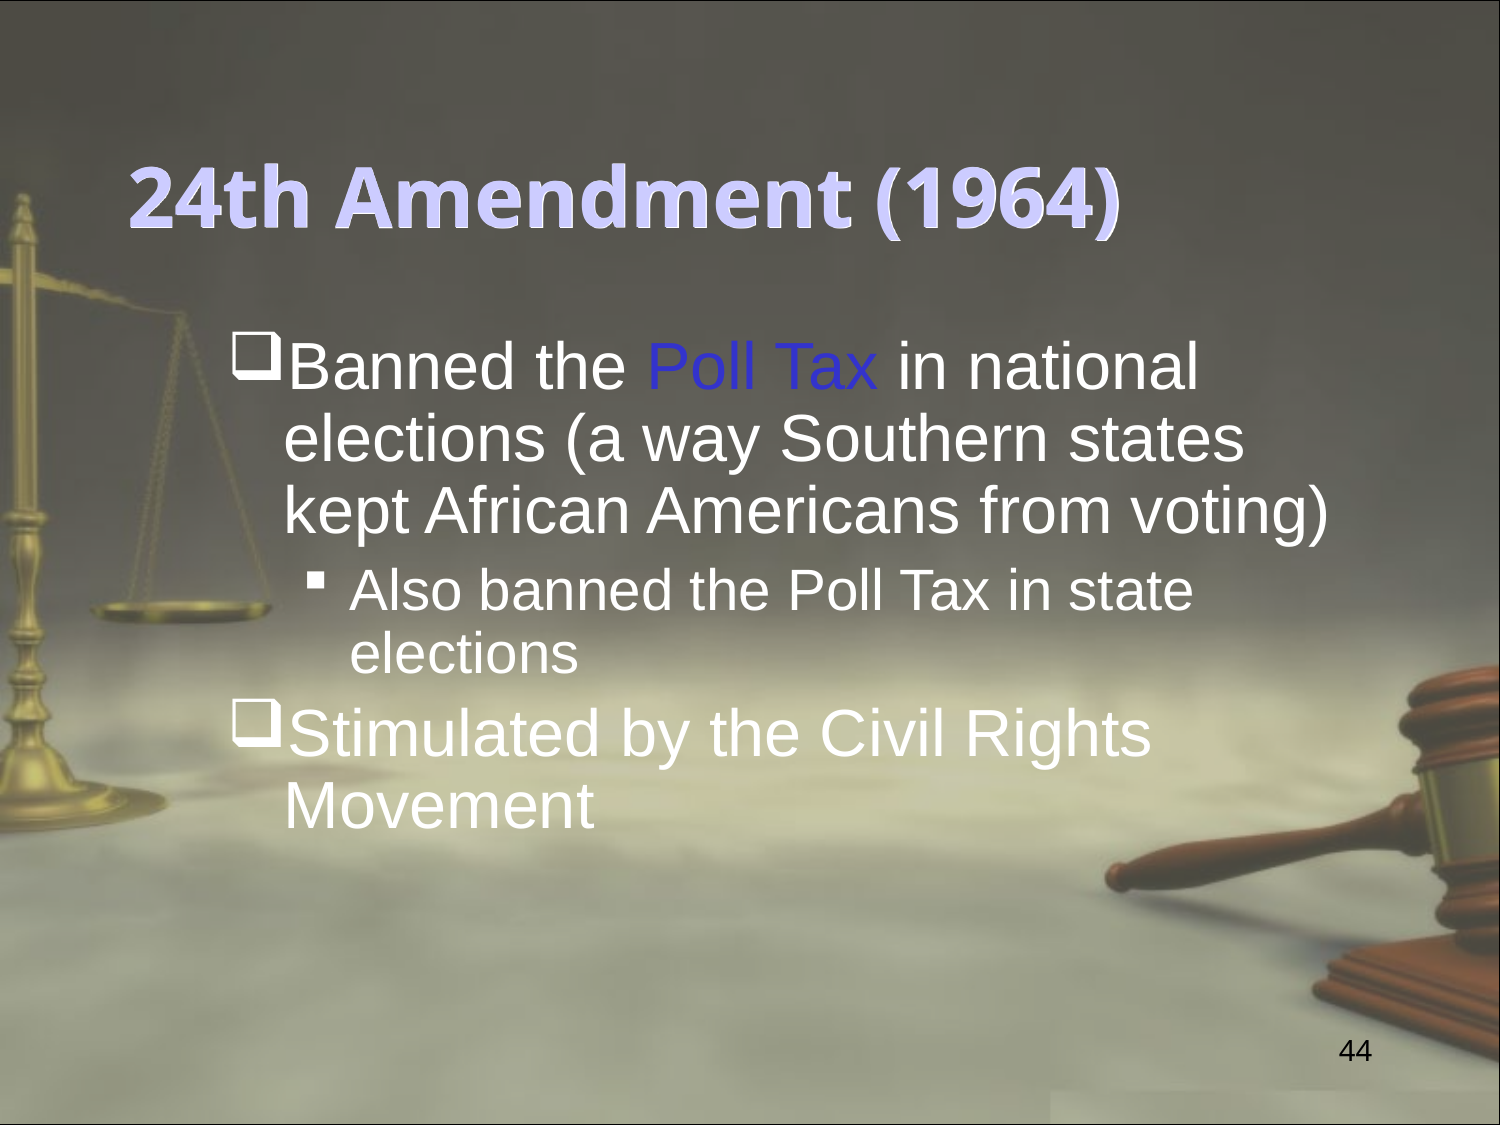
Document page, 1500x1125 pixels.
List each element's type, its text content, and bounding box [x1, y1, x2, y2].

title 24th Amendment (1964) [112, 99, 1388, 288]
slide_number 44 [1074, 1024, 1388, 1101]
list Banned the Poll Tax in national elections (a way Southern states kept African Americans from voting) Also banned the Poll Tax in state elections Stimulated by the Civil Rights Movement [212, 324, 1388, 1001]
